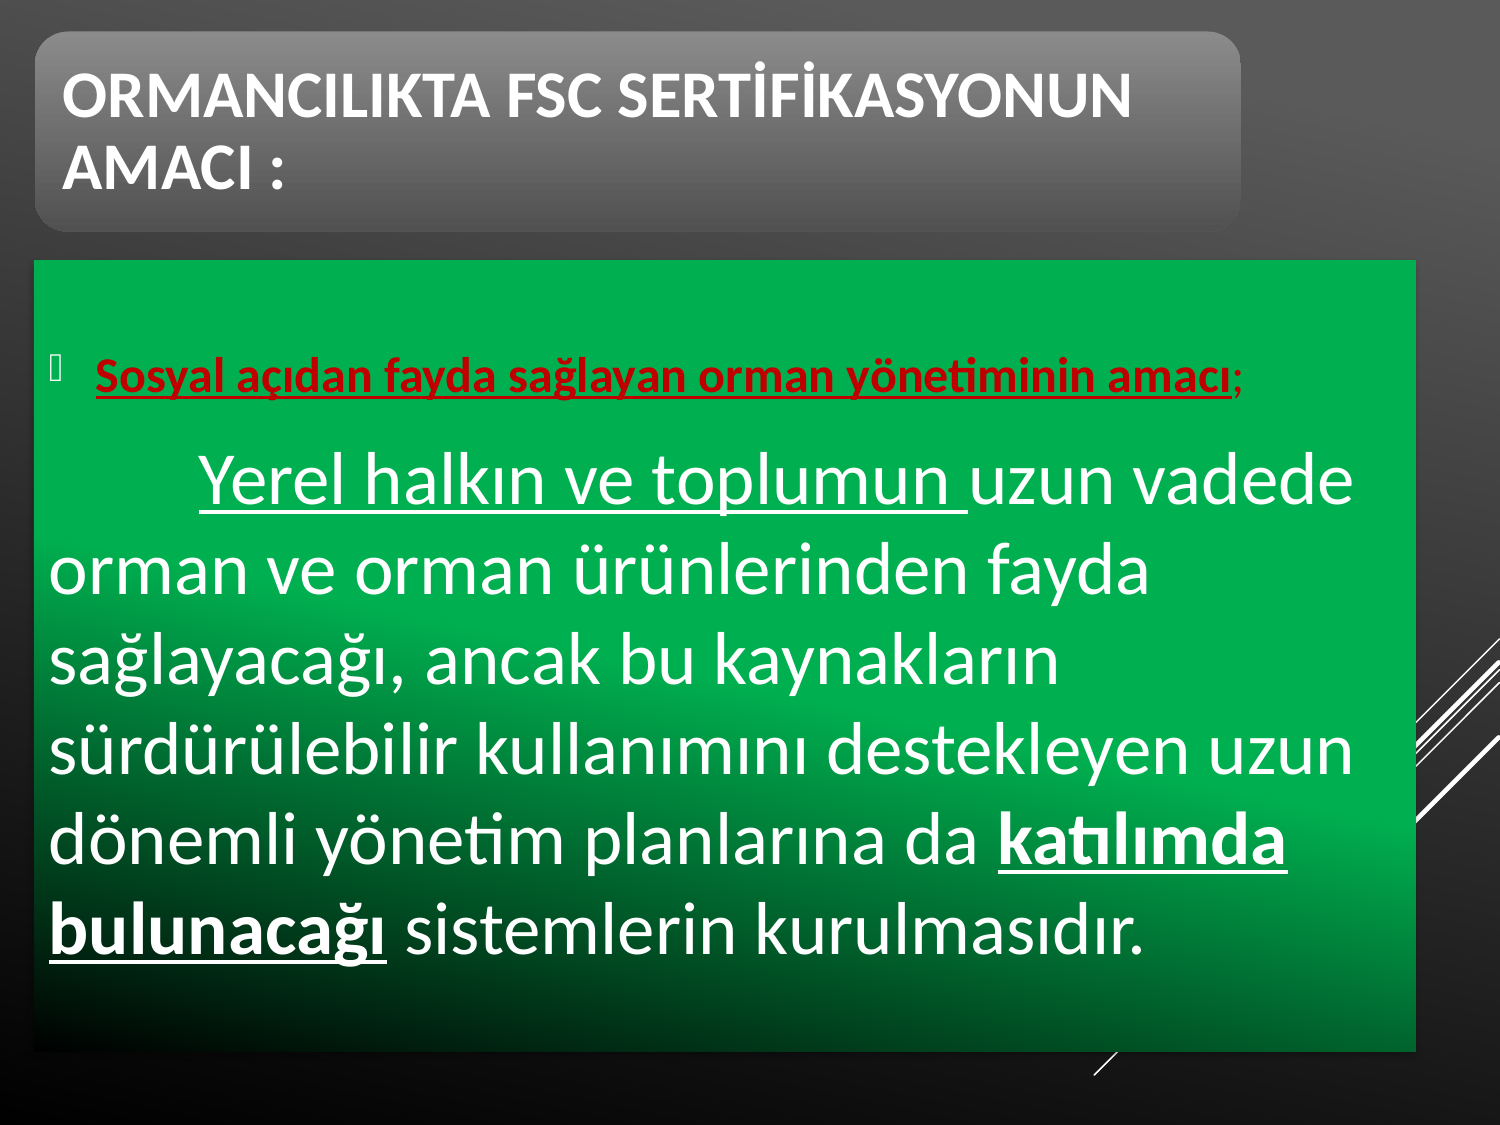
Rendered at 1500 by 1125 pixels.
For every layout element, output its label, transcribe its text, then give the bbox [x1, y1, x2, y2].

list Sosyal açıdan fayda sağlayan orman yönetiminin amacı; Yerel halkın ve toplumun uzun vadede orman ve orman ürünlerinden fayda sağlayacağı, ancak bu kaynakların sürdürülebilir kullanımını destekleyen uzun dönemli yönetim planlarına da katılımda bulunacağı sistemlerin kurulmasıdır. [33, 260, 1416, 1052]
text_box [34, 31, 1242, 232]
